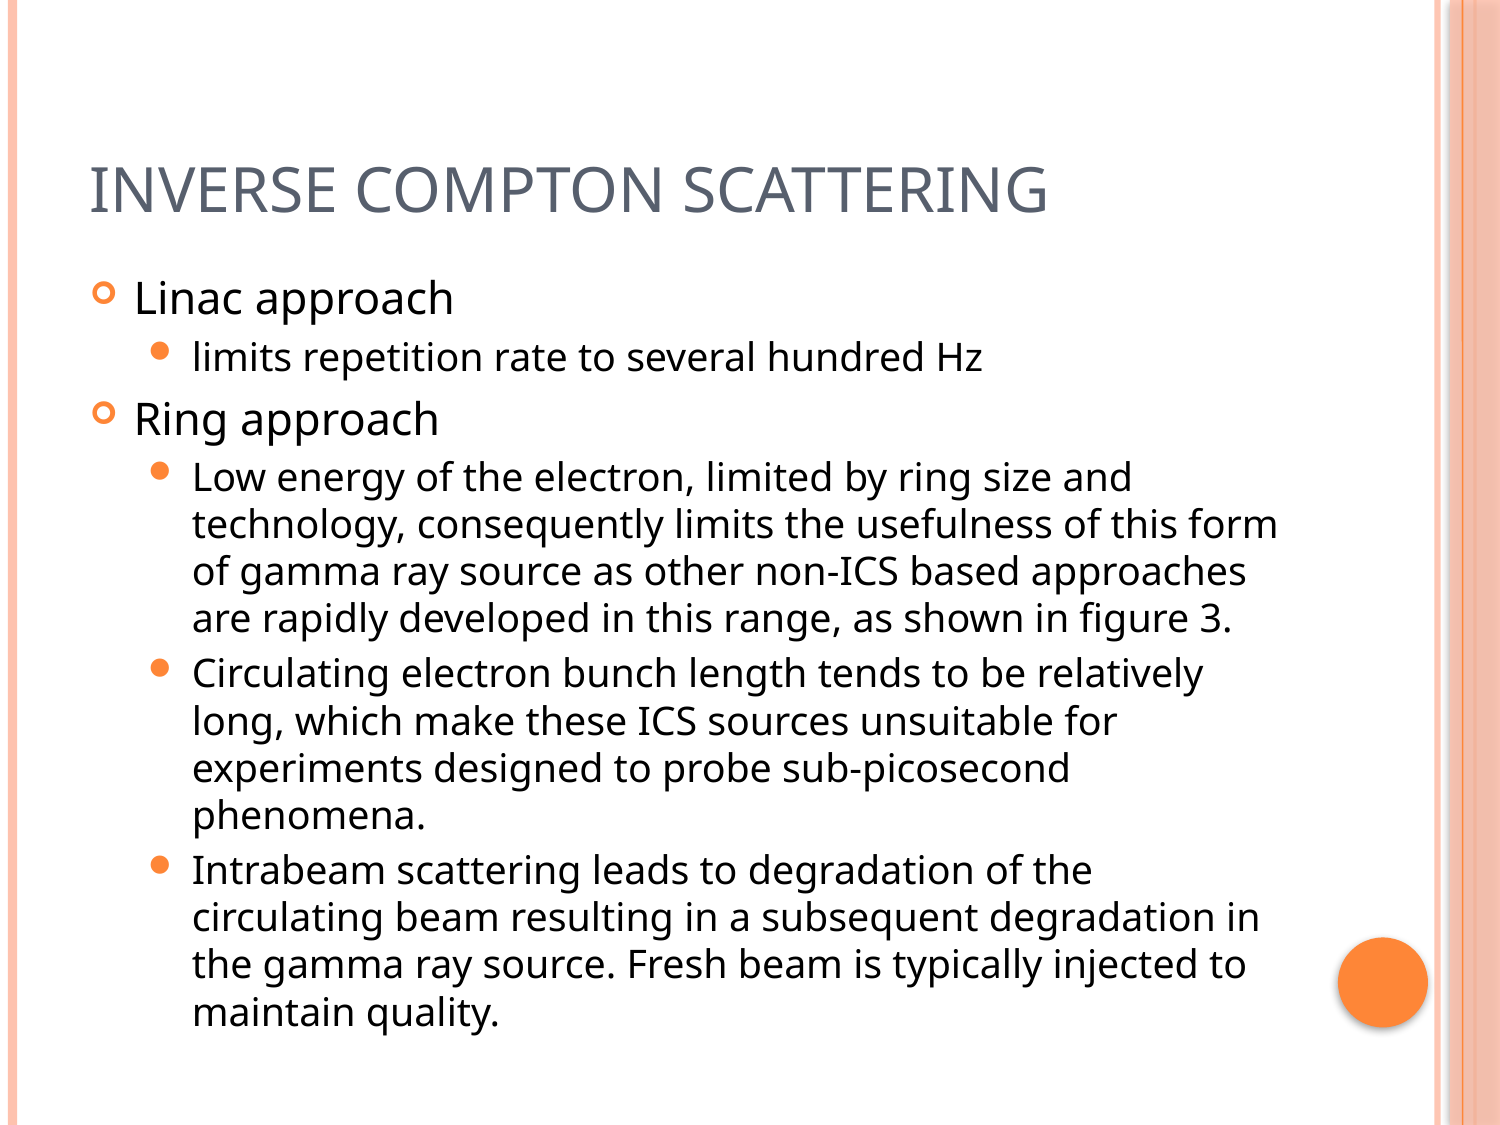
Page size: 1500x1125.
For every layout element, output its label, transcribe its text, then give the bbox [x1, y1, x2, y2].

list Linac approach limits repetition rate to several hundred Hz Ring approach Low energy of the electron, limited by ring size and technology, consequently limits the usefulness of this form of gamma ray source as other non-ICS based approaches are rapidly developed in this range, as shown in figure 3. Circulating electron bunch length tends to be relatively long, which make these ICS sources unsuitable for experiments designed to probe sub-picosecond phenomena. Intrabeam scattering leads to degradation of the circulating beam resulting in a subsequent degradation in the gamma ray source. Fresh beam is typically injected to maintain quality. [75, 262, 1300, 1062]
title Inverse Compton scattering [75, 45, 1300, 233]
